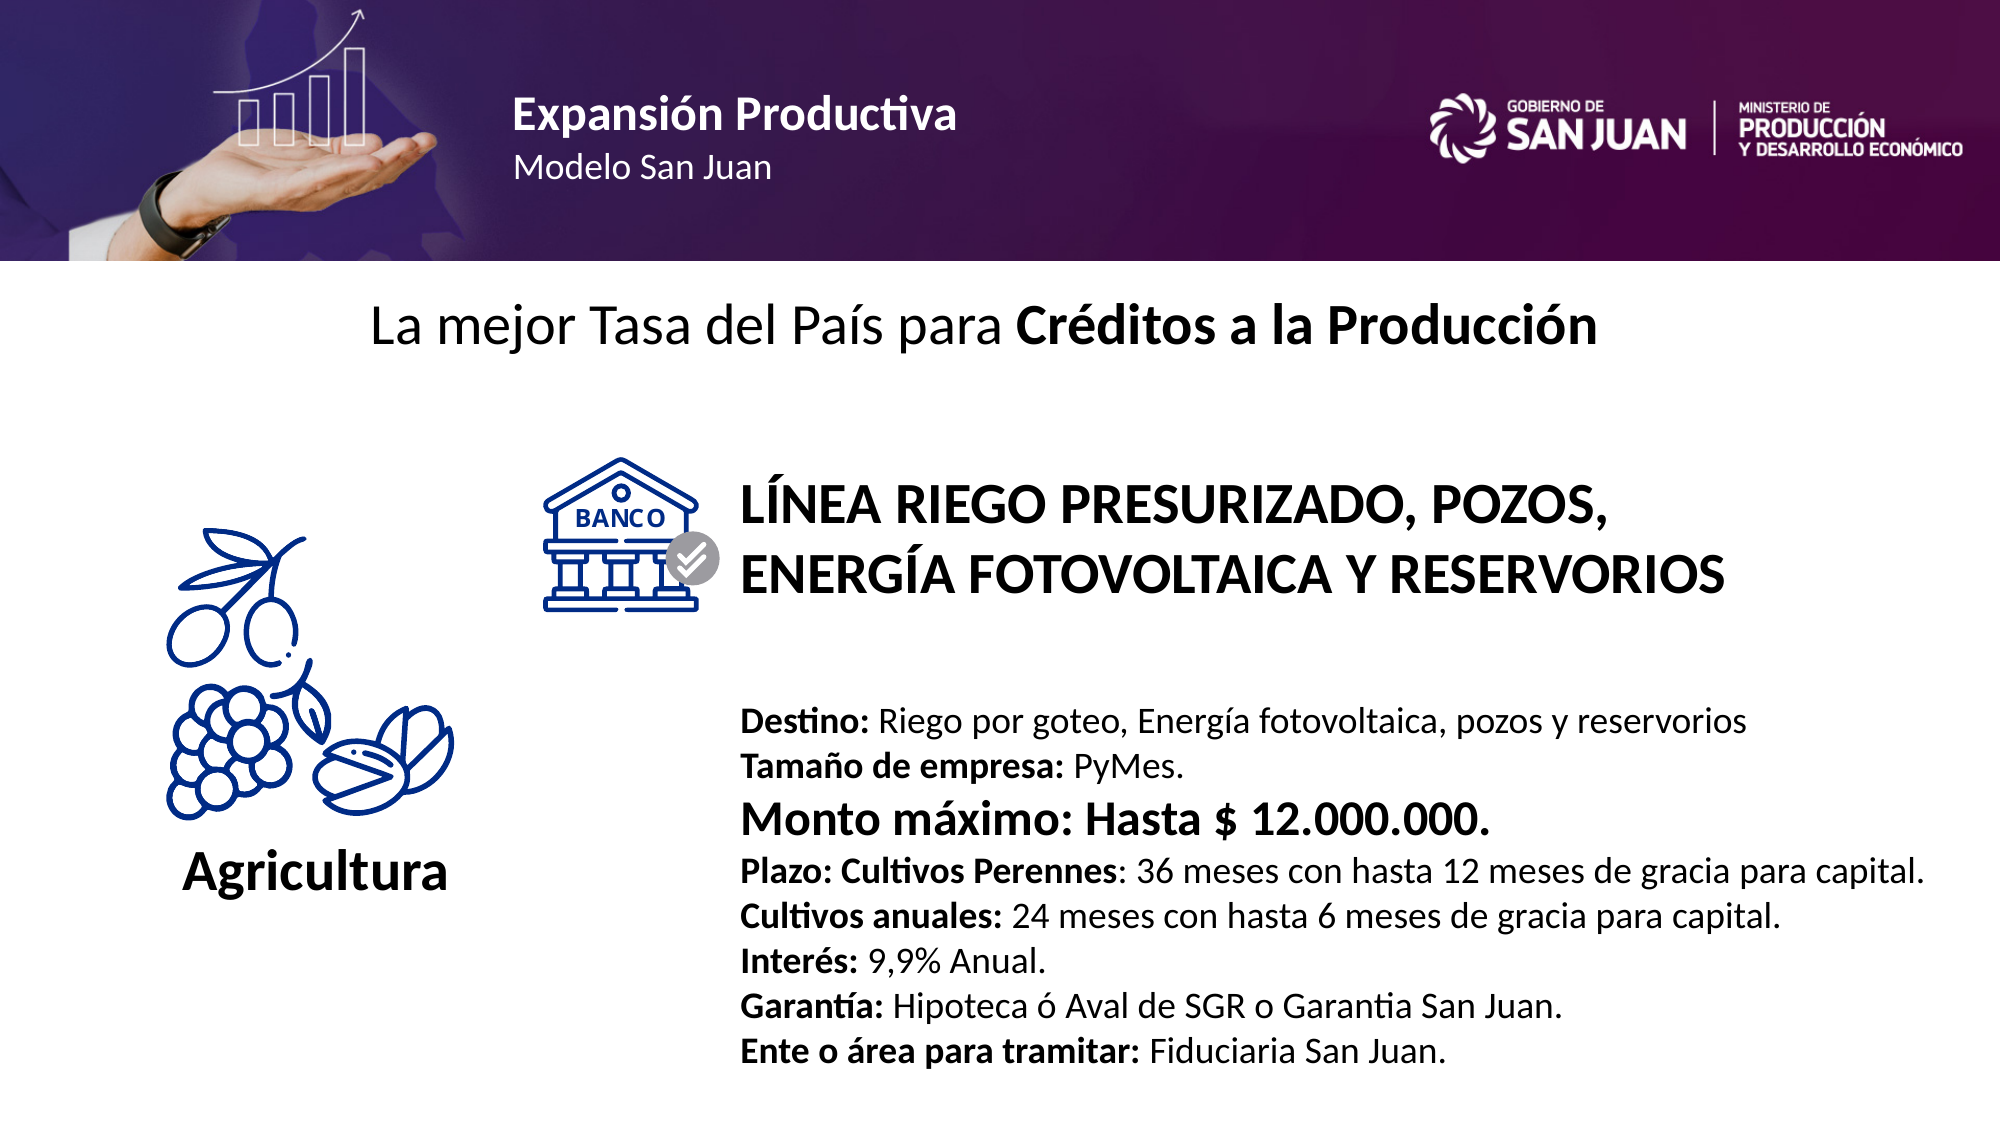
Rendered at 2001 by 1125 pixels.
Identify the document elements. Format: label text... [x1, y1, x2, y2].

text_box Agricultura [133, 824, 499, 910]
picture [0, 0, 2000, 261]
text_box La mejor Tasa del País para Créditos a la Producción [355, 278, 1644, 364]
picture [166, 528, 455, 821]
text_box LÍNEA RIEGO PRESURIZADO, POZOS, ENERGÍA FOTOVOLTAICA Y RESERVORIOS Destino: Riego por goteo, Energía fotovoltaica, pozos y reservorios Tamaño de empresa: PyMes. Monto máximo: Hasta $ 12.000.000. Plazo: Cultivos Perennes: 36 meses con hasta 12 meses de gracia para capital. Cultivos anuales: 24 meses con hasta 6 meses de gracia para capital. Interés: 9,9% Anual. Garantía: Hipoteca ó Aval de SGR o Garantia San Juan. Ente o área para tramitar: Fiduciaria San Juan. [725, 458, 1942, 1123]
picture [542, 457, 720, 613]
